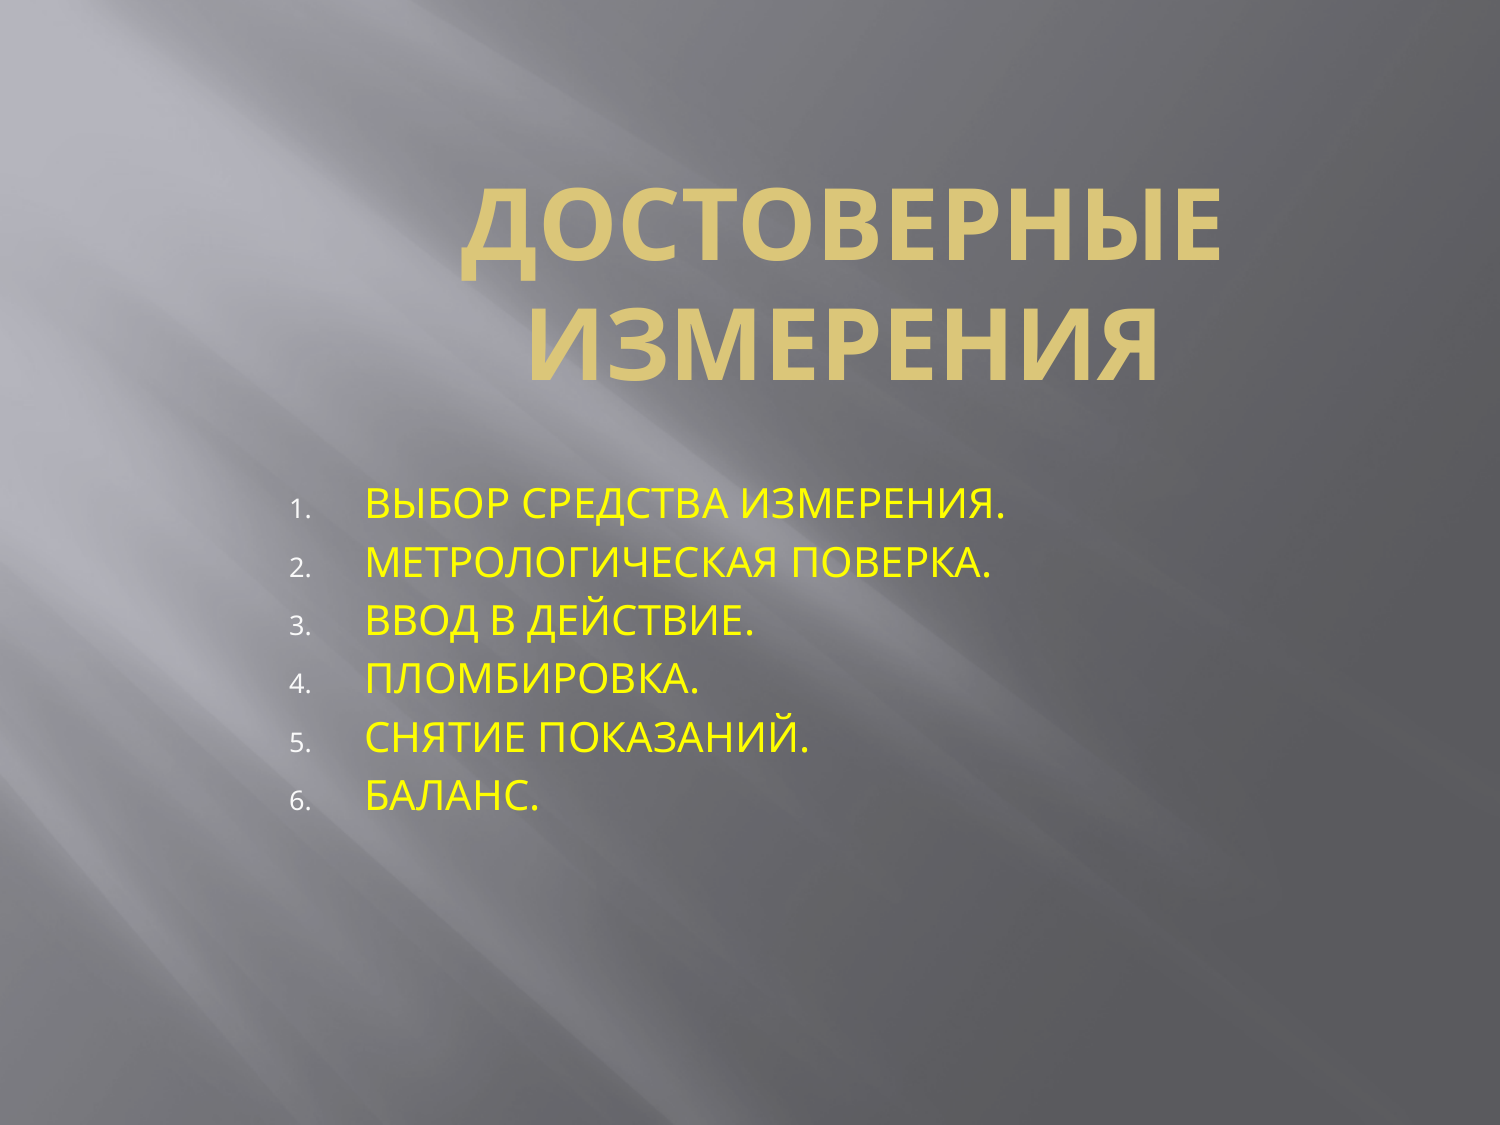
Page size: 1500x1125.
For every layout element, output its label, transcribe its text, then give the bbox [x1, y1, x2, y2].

title ДОСТОВЕРНЫЕ ИЗМЕРЕНИЯ [262, 99, 1425, 400]
list ВЫБОР СРЕДСТВА ИЗМЕРЕНИЯ. МЕТРОЛОГИЧЕСКАЯ ПОВЕРКА. ВВОД В ДЕЙСТВИЕ. ПЛОМБИРОВКА. СНЯТИЕ ПОКАЗАНИЙ. БАЛАНС. [262, 411, 1425, 941]
